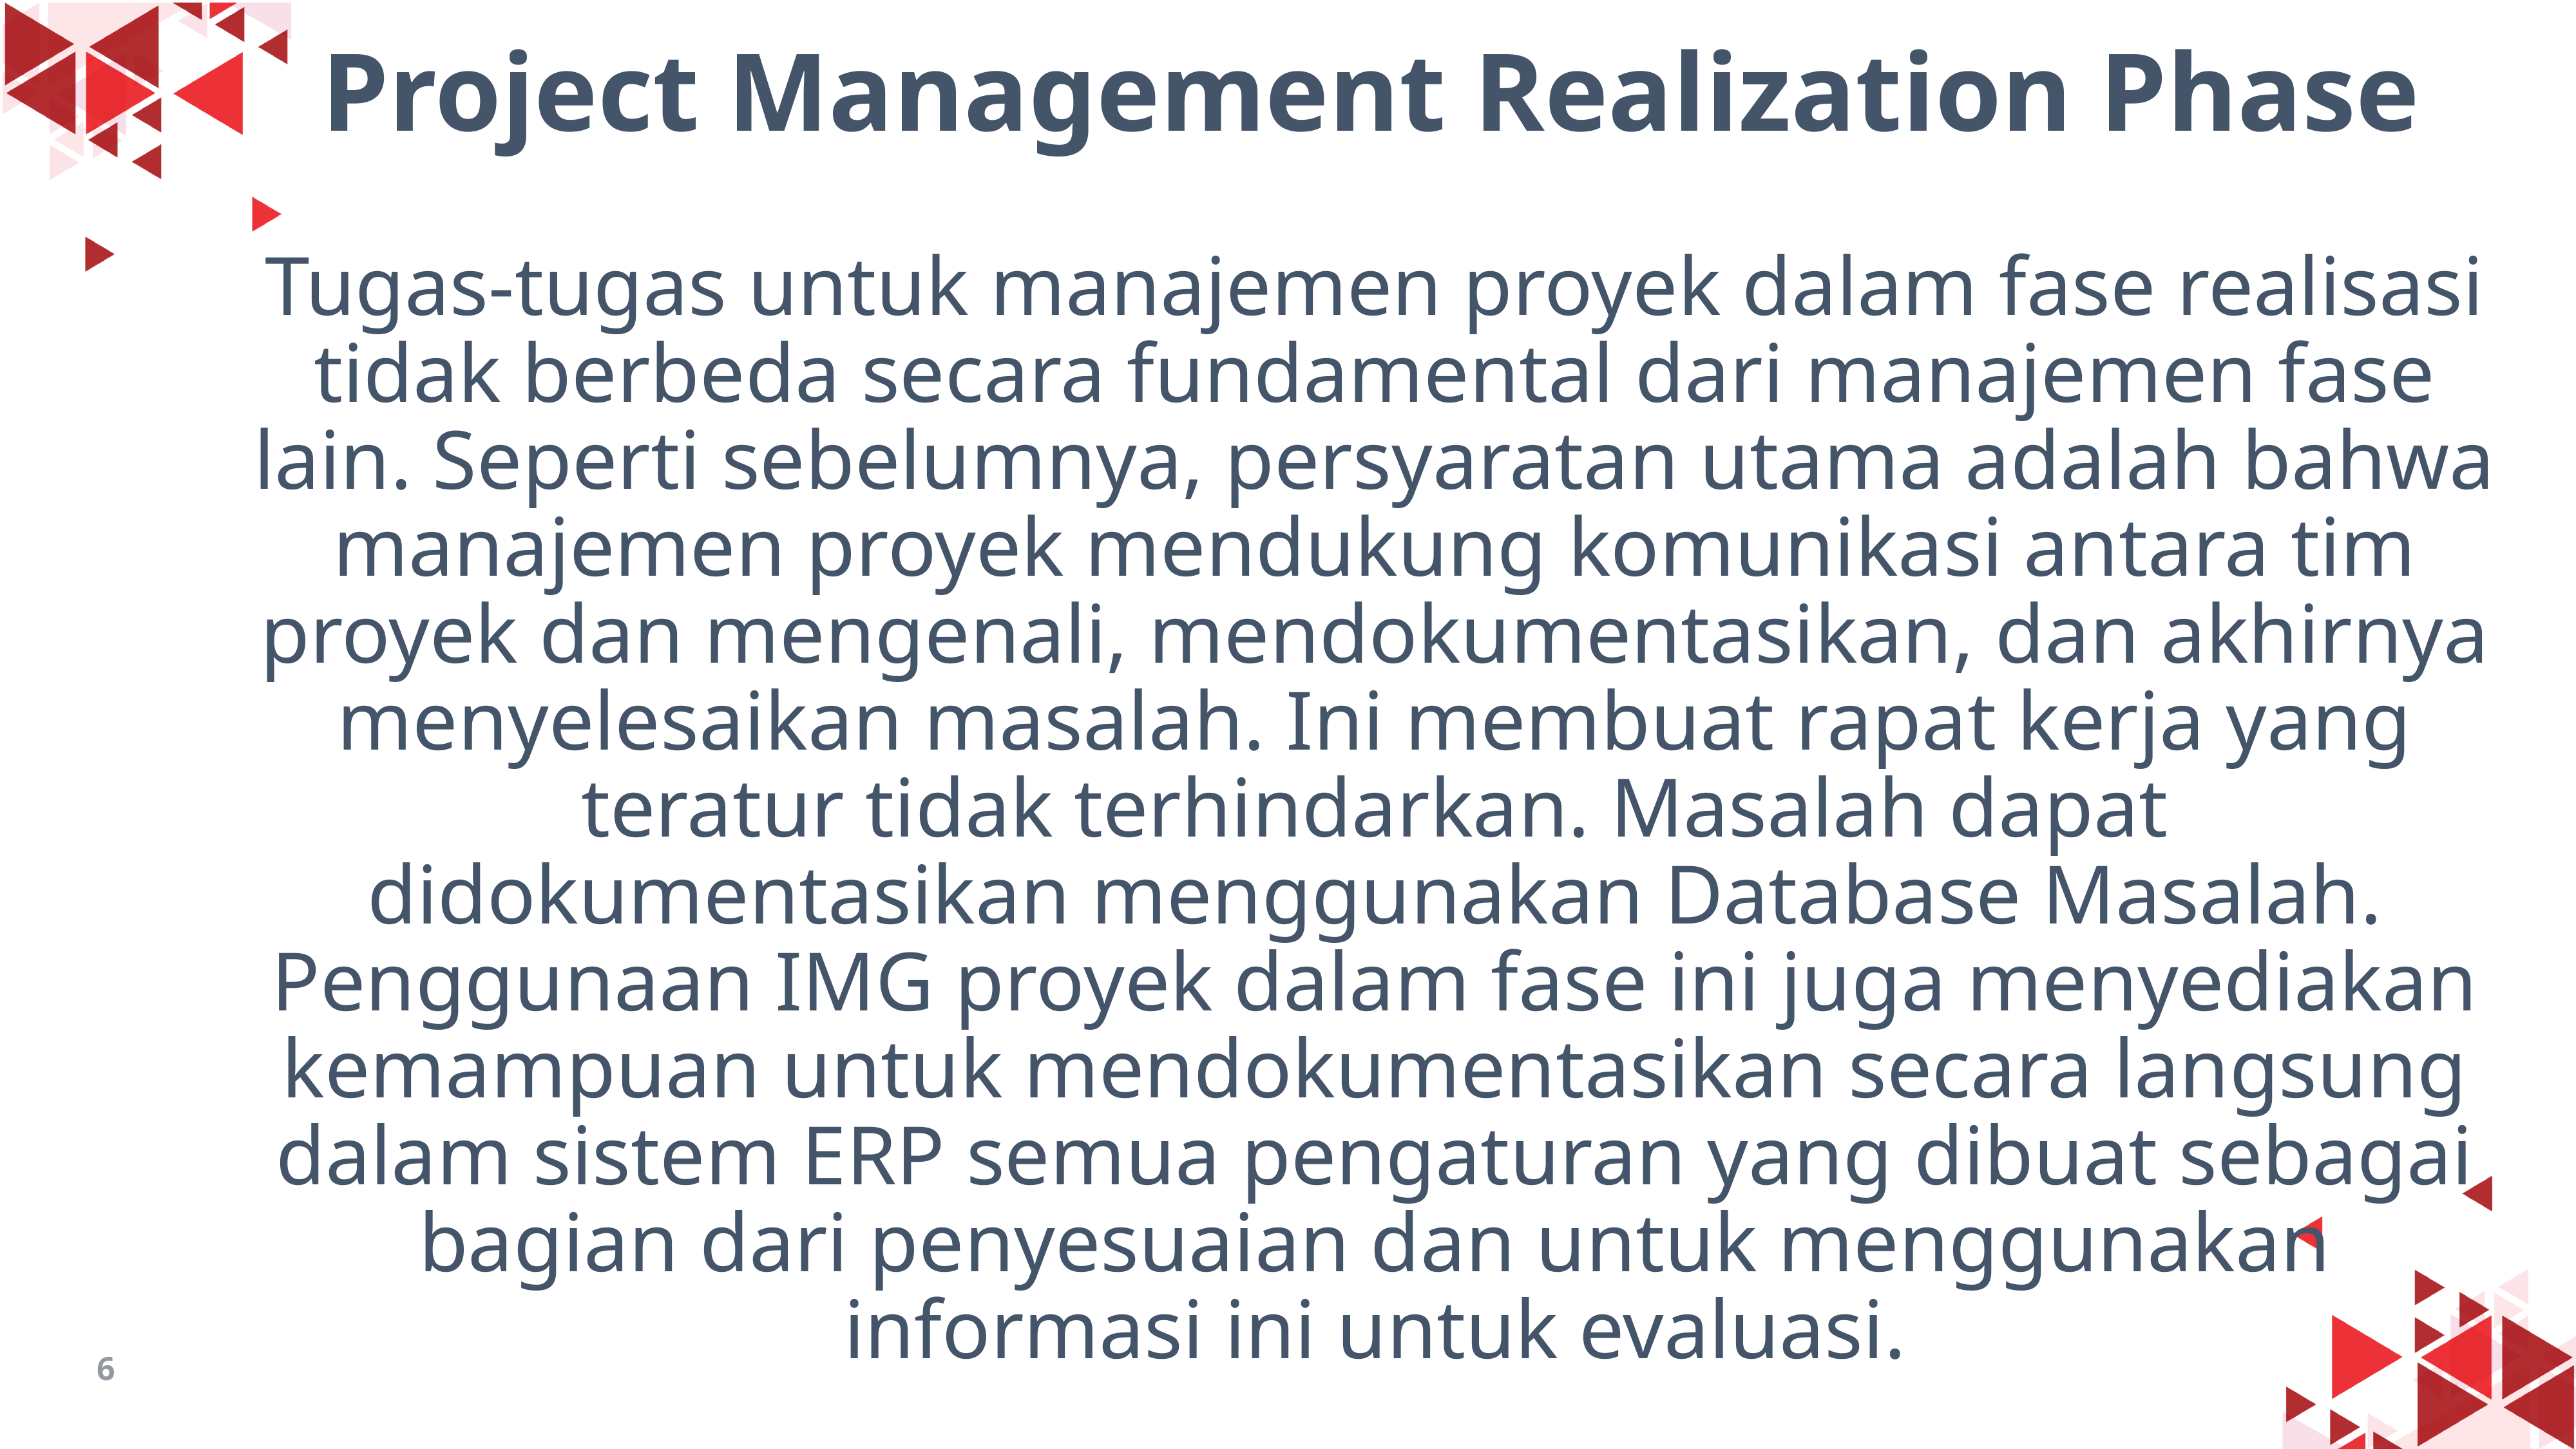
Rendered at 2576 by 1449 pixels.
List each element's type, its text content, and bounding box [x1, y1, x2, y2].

slide_number 6 [77, 1332, 224, 1409]
text_box Project Management Realization Phase [312, 33, 2439, 242]
picture [3, 3, 318, 304]
picture [2255, 1142, 2576, 1449]
list Tugas-tugas untuk manajemen proyek dalam fase realisasi tidak berbeda secara fundamental dari manajemen fase lain. Seperti sebelumnya, persyaratan utama adalah bahwa manajemen proyek mendukung komunikasi antara tim proyek dan mengenali, mendokumentasikan, dan akhirnya menyelesaikan masalah. Ini membuat rapat kerja yang teratur tidak terhindarkan. Masalah dapat didokumentasikan menggunakan Database Masalah. Penggunaan IMG proyek dalam fase ini juga menyediakan kemampuan untuk mendokumentasikan secara langsung dalam sistem ERP semua pengaturan yang dibuat sebagai bagian dari penyesuaian dan untuk menggunakan informasi ini untuk evaluasi. [224, 241, 2526, 1244]
